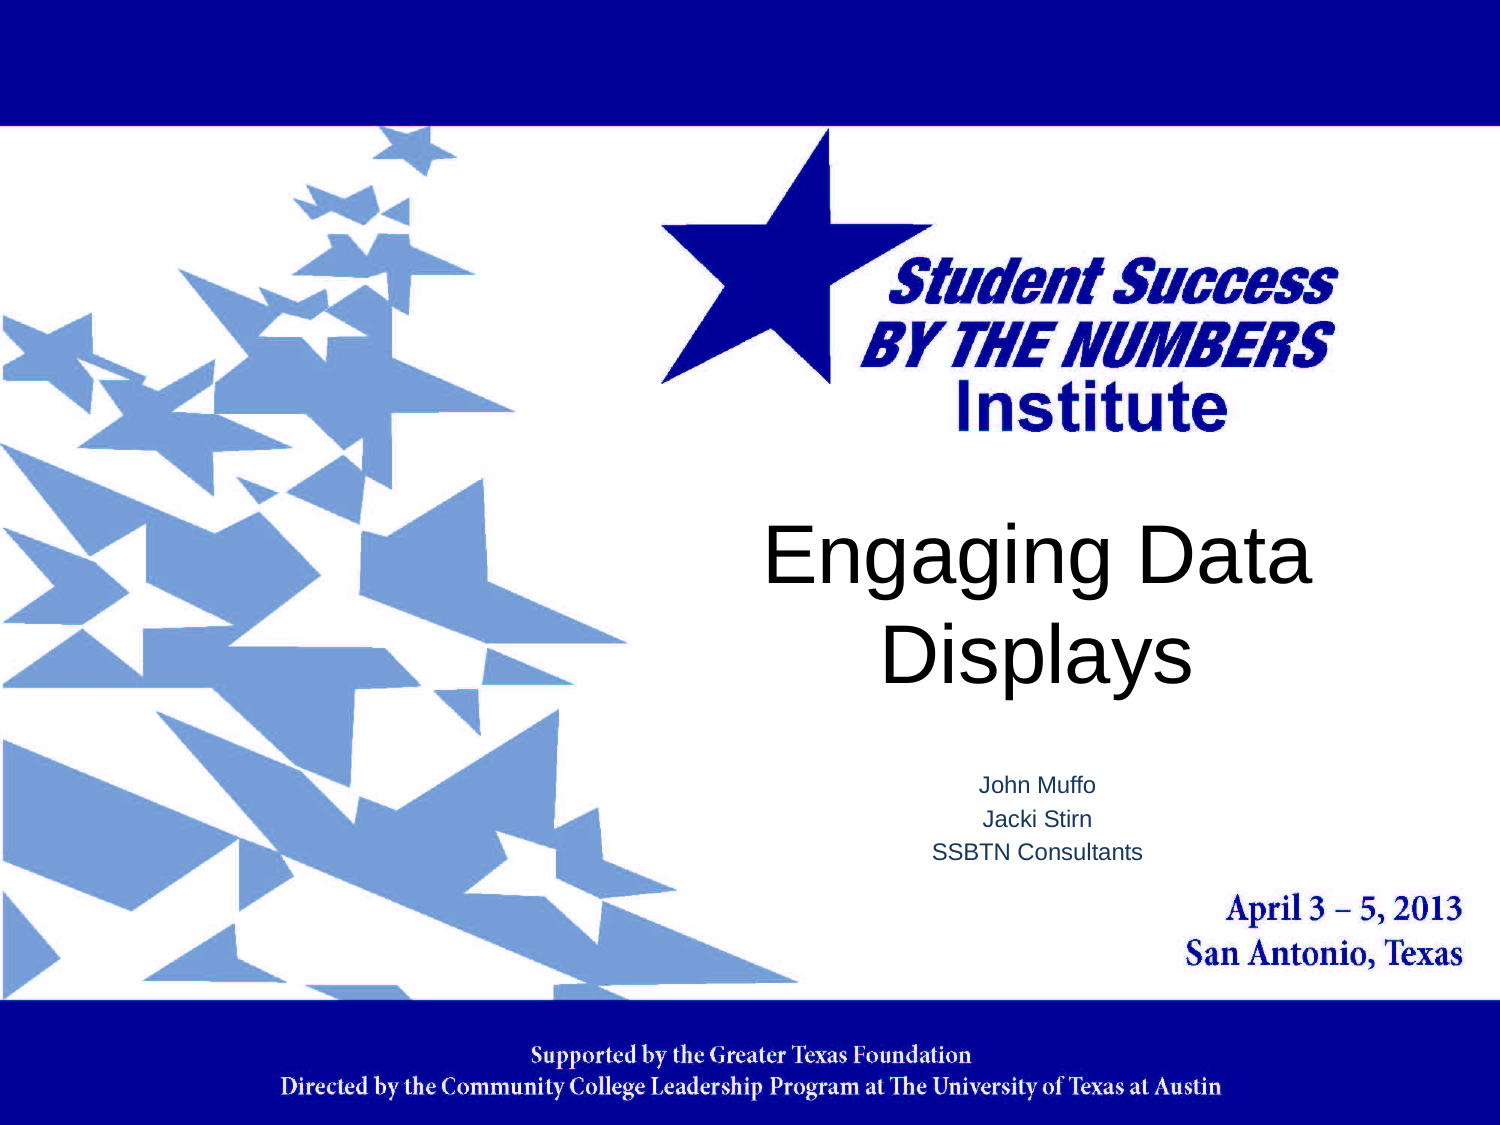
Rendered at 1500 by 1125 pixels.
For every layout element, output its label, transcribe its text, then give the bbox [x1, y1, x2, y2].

subtitle John Muffo Jacki Stirn SSBTN Consultants [637, 762, 1438, 875]
picture [0, 0, 1500, 1125]
title Engaging Data Displays [624, 450, 1450, 750]
